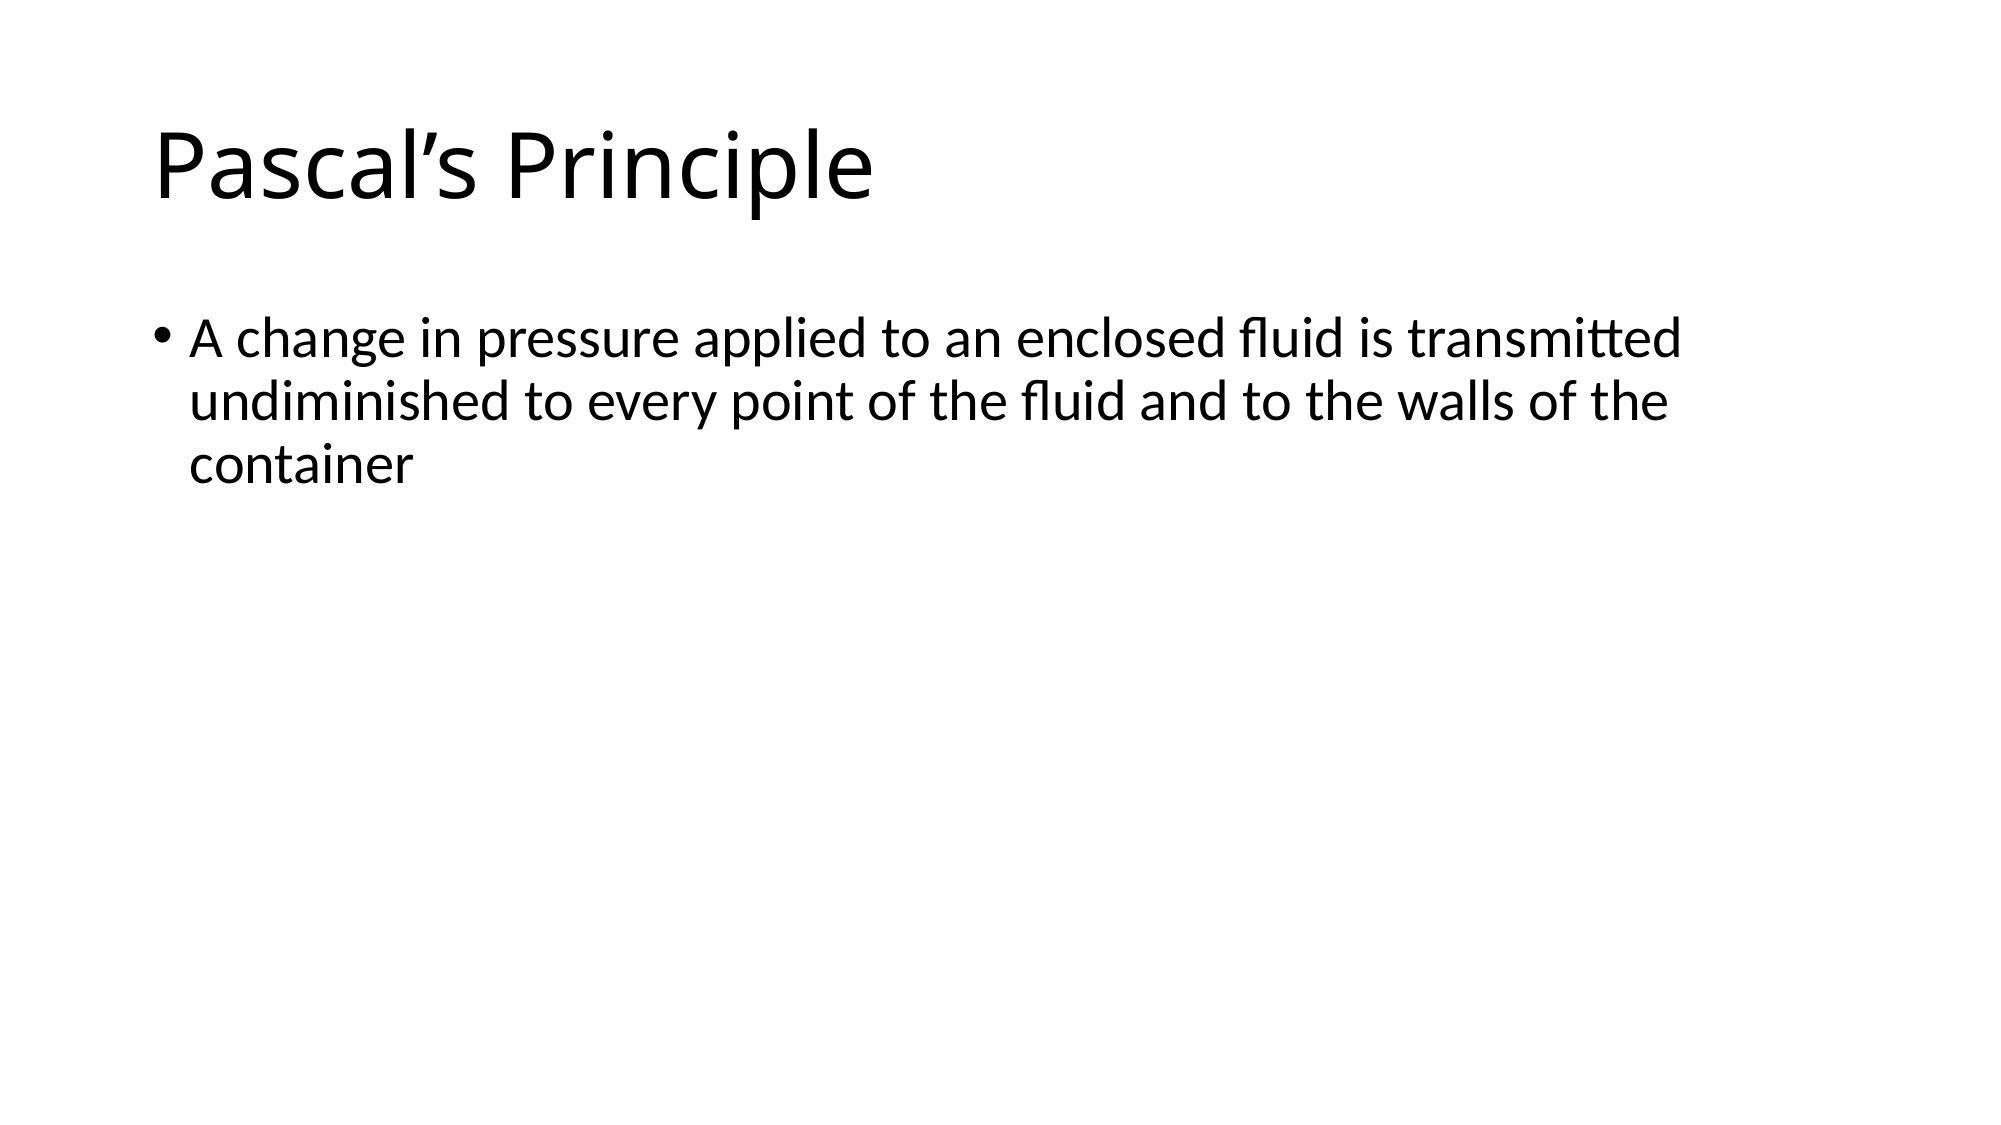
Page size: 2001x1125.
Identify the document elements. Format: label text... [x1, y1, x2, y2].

list A change in pressure applied to an enclosed fluid is transmitted undiminished to every point of the fluid and to the walls of the container [137, 299, 1863, 1014]
title Pascal’s Principle [137, 59, 1863, 278]
